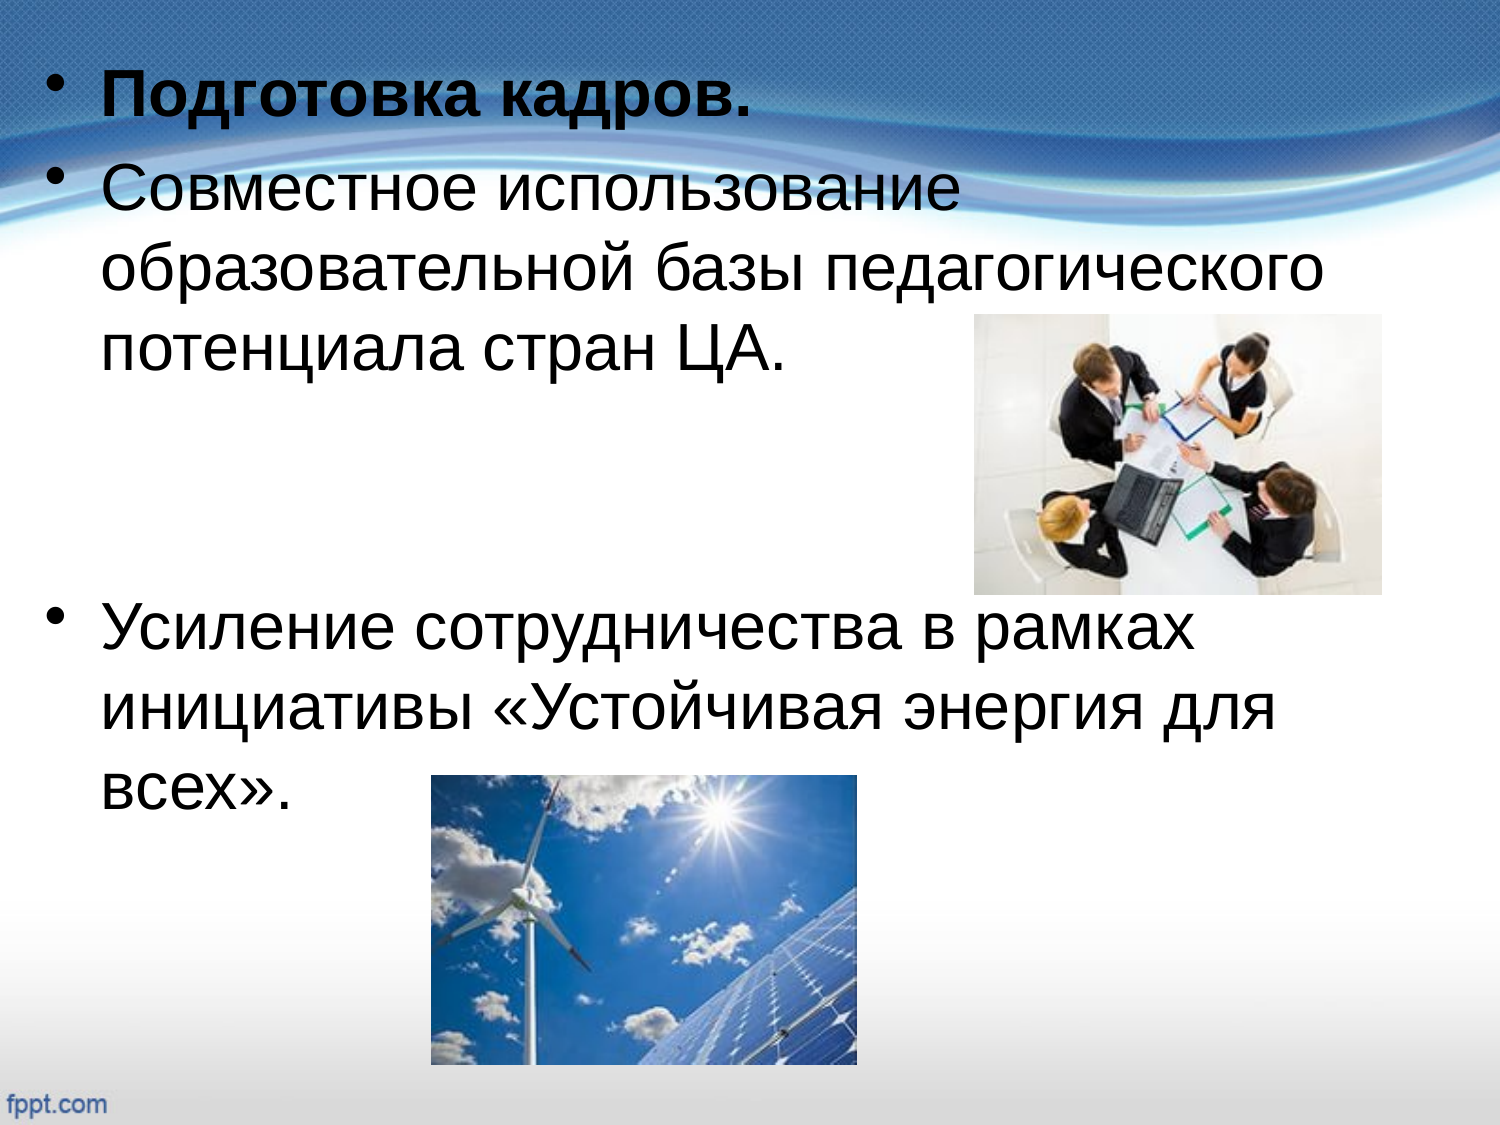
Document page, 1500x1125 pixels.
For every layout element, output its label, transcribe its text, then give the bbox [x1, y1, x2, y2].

picture [0, 0, 1500, 1125]
list Подготовка кадров. Совместное использование образовательной базы педагогического потенциала стран ЦА. Усиление сотрудничества в рамках инициативы «Устойчивая энергия для всех». [29, 42, 1425, 1029]
